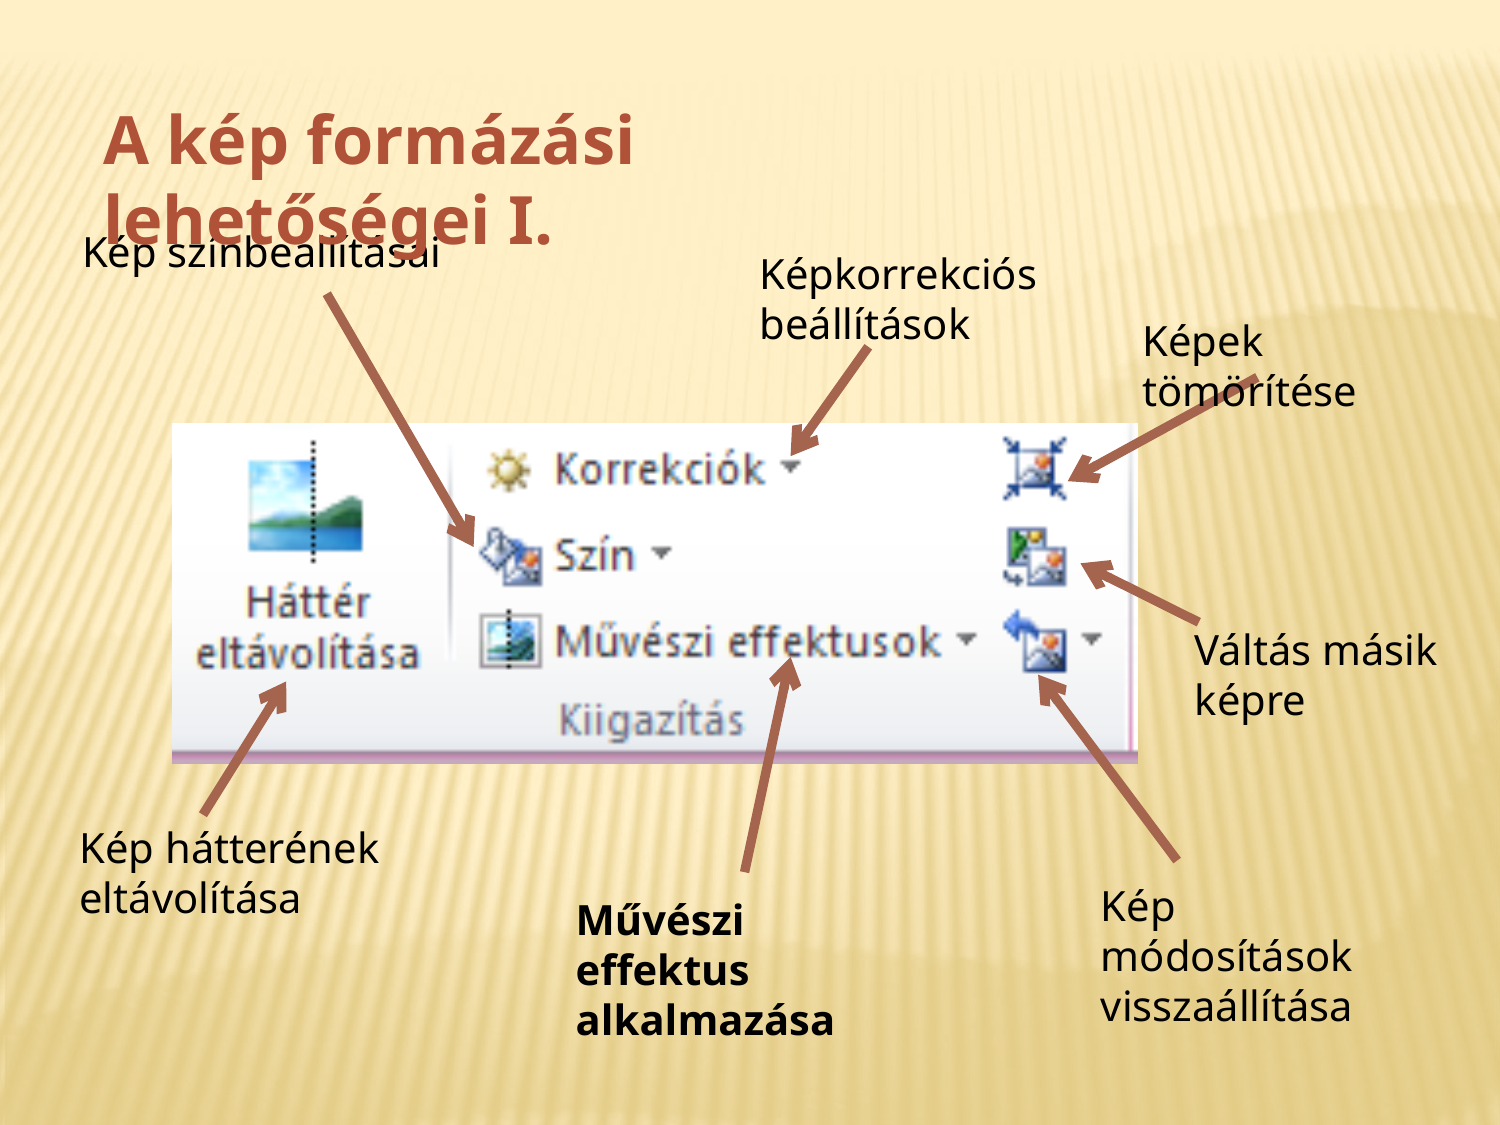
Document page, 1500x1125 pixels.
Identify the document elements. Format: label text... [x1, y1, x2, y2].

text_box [1067, 377, 1258, 482]
text_box Képek tömörítése [1128, 307, 1471, 423]
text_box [326, 293, 474, 548]
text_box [790, 346, 869, 457]
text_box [1080, 563, 1200, 623]
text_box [1037, 674, 1178, 861]
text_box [202, 681, 287, 815]
text_box Kép hátterének eltávolítása [64, 814, 408, 930]
text_box Kép színbeállításai [67, 218, 474, 284]
text_box Kép módosítások visszaállítása [1086, 872, 1429, 1038]
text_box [744, 656, 791, 873]
picture [172, 423, 1138, 765]
text_box Képkorrekciós beállítások [744, 240, 1088, 356]
text_box A kép formázási lehetőségei I. [88, 90, 1010, 266]
text_box Váltás másik képre [1180, 616, 1500, 732]
text_box Művészi effektus alkalmazása [560, 886, 904, 1051]
